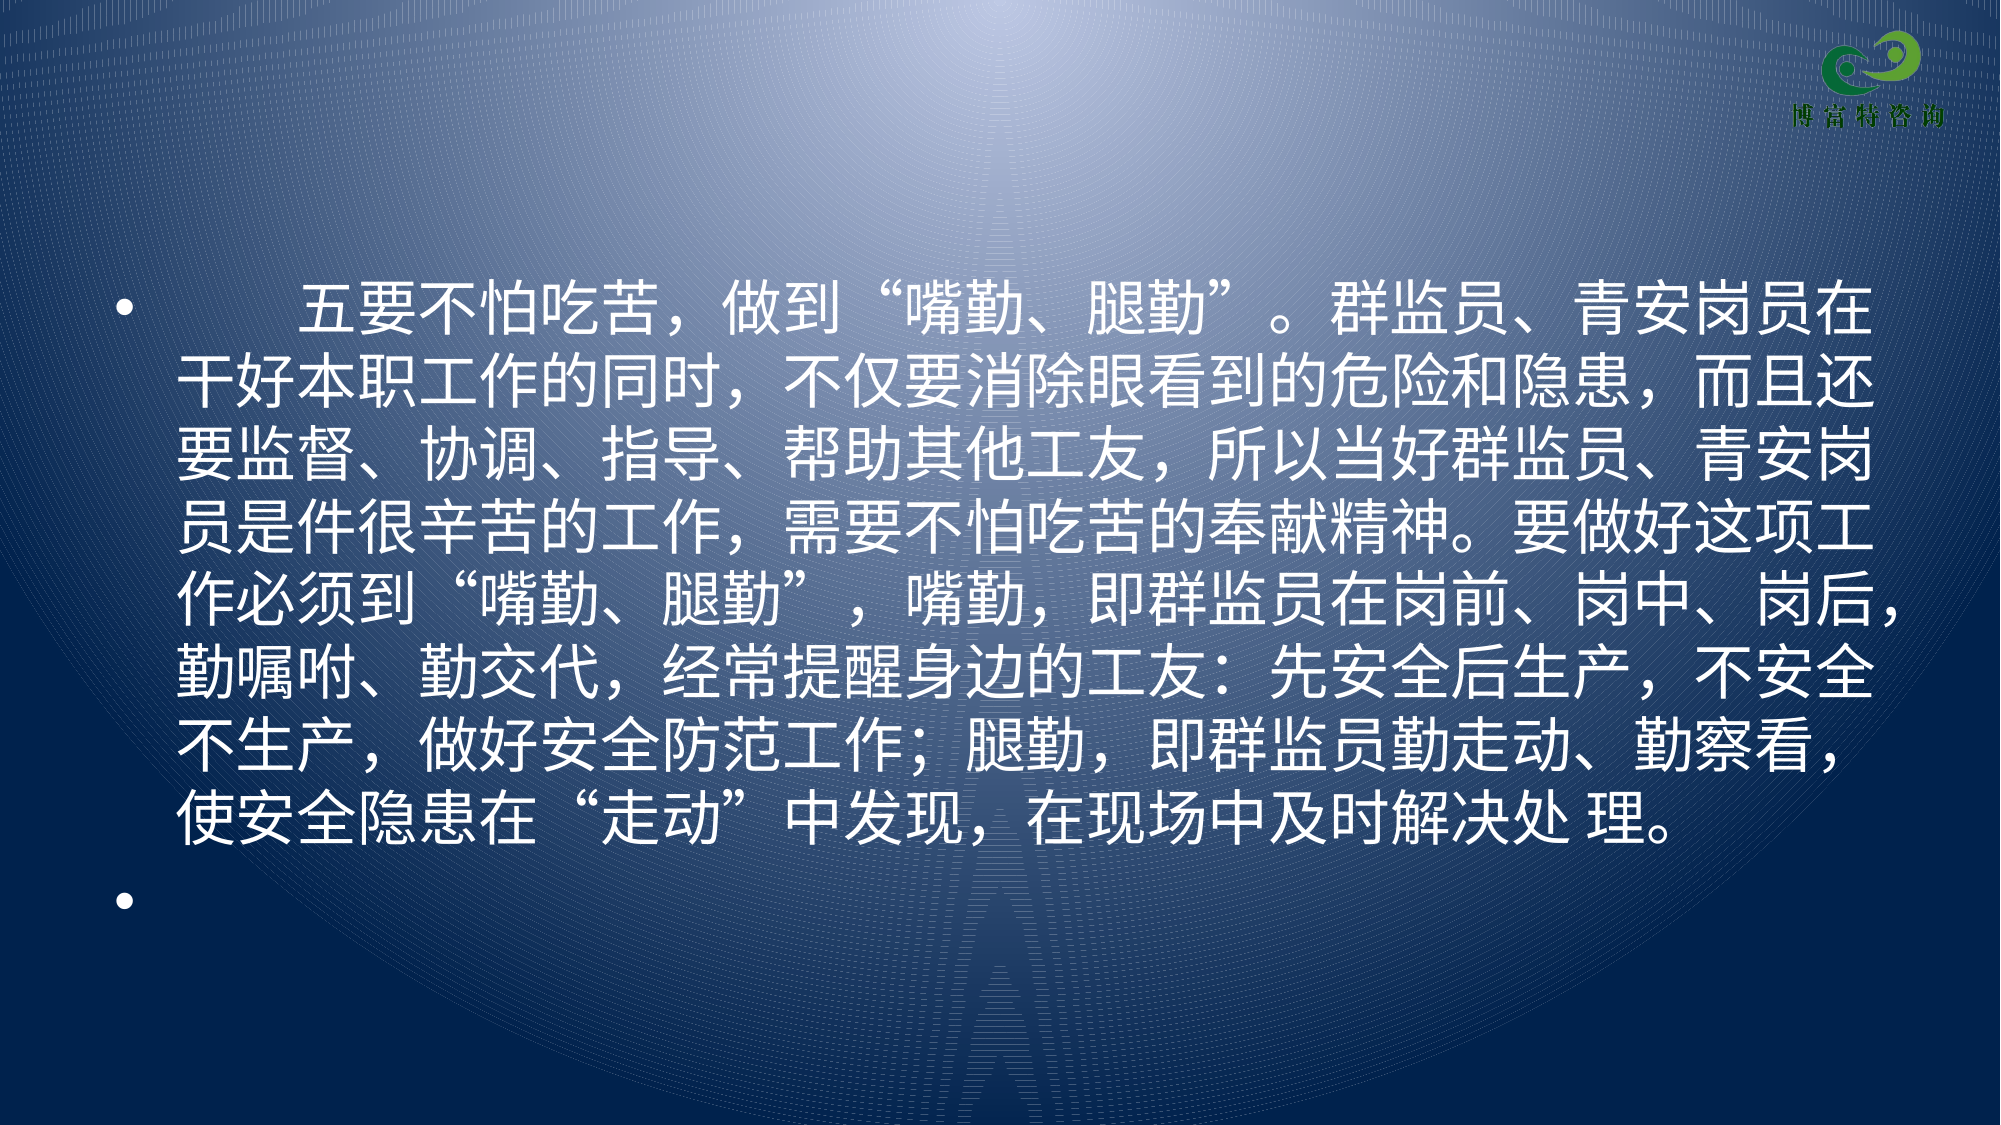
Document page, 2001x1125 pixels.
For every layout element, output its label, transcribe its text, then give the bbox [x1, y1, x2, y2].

list 五要不怕吃苦，做到“嘴勤、腿勤”。群监员、青安岗员在干好本职工作的同时，不仅要消除眼看到的危险和隐患，而且还要监督、协调、指导、帮助其他工友，所以当好群监员、青安岗员是件很辛苦的工作，需要不怕吃苦的奉献精神。要做好这项工作必须到“嘴勤、腿勤”，嘴勤，即群监员在岗前、岗中、岗后，勤嘱咐、勤交代，经常提醒身边的工友：先安全后生产，不安全不生产，做好安全防范工作；腿勤，即群监员勤走动、勤察看，使安全隐患在“走动”中发现，在现场中及时解决处 理。 [99, 262, 1900, 1005]
picture [1772, 30, 1969, 131]
